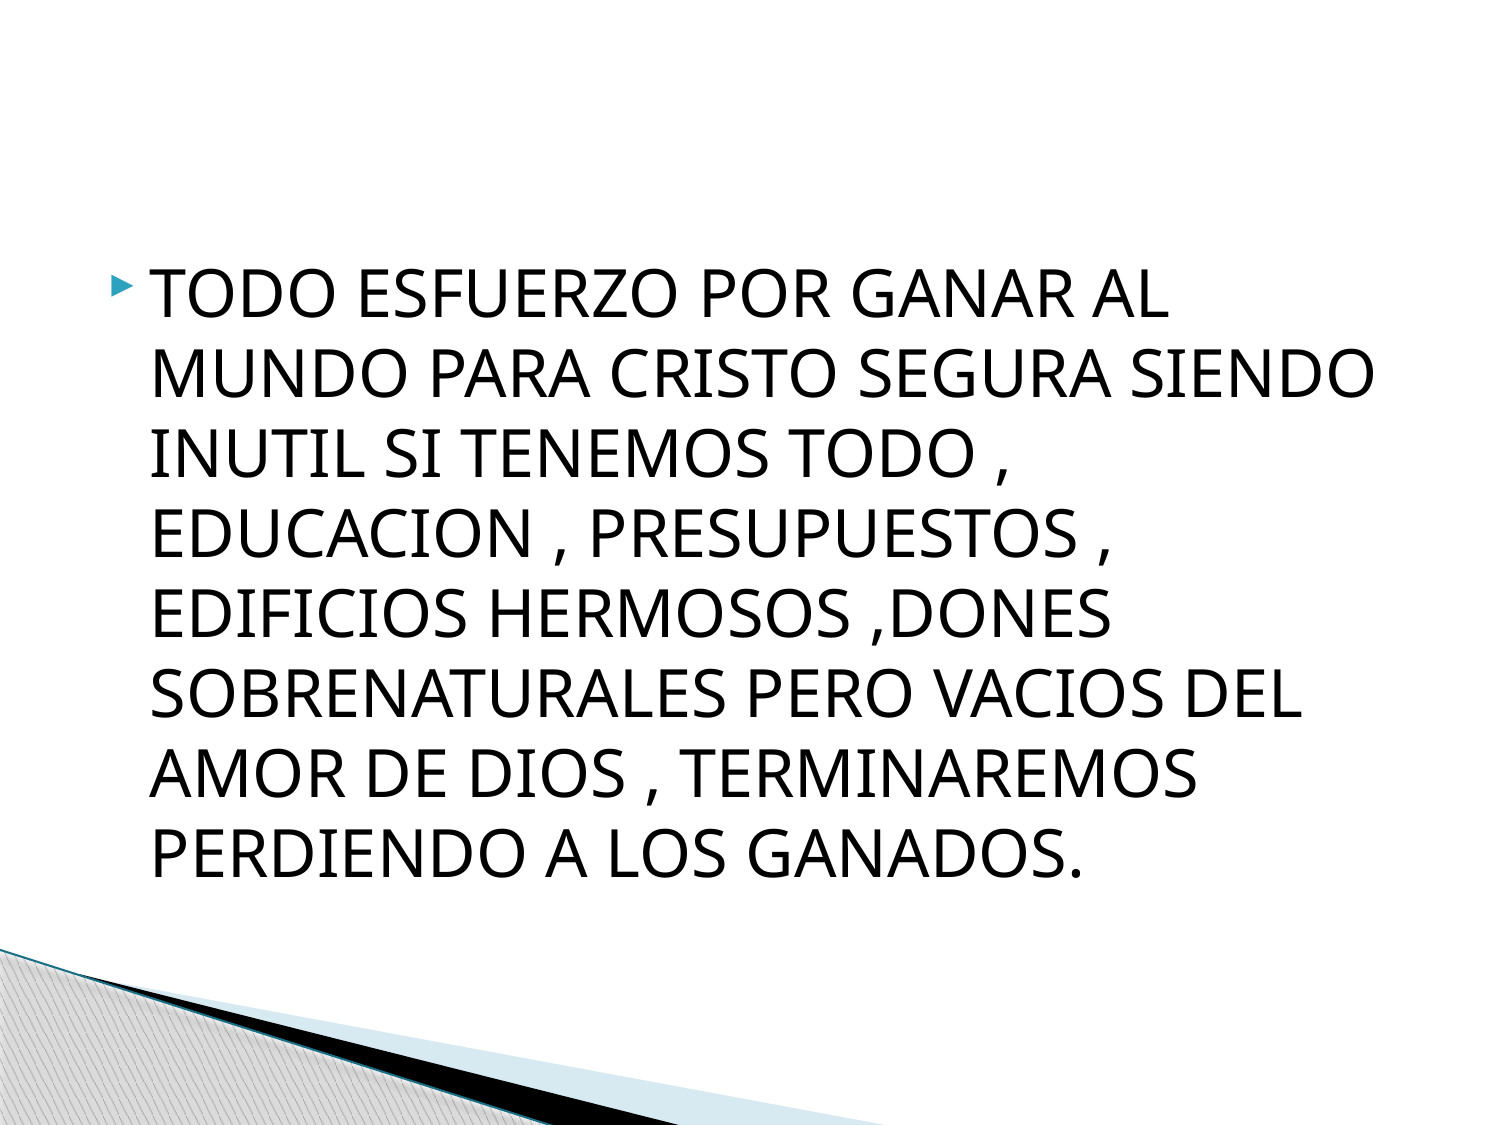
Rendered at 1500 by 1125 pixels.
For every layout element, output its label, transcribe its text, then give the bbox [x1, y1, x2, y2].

list TODO ESFUERZO POR GANAR AL MUNDO PARA CRISTO SEGURA SIENDO INUTIL SI TENEMOS TODO , EDUCACION , PRESUPUESTOS , EDIFICIOS HERMOSOS ,DONES SOBRENATURALES PERO VACIOS DEL AMOR DE DIOS , TERMINAREMOS PERDIENDO A LOS GANADOS. [75, 243, 1425, 986]
